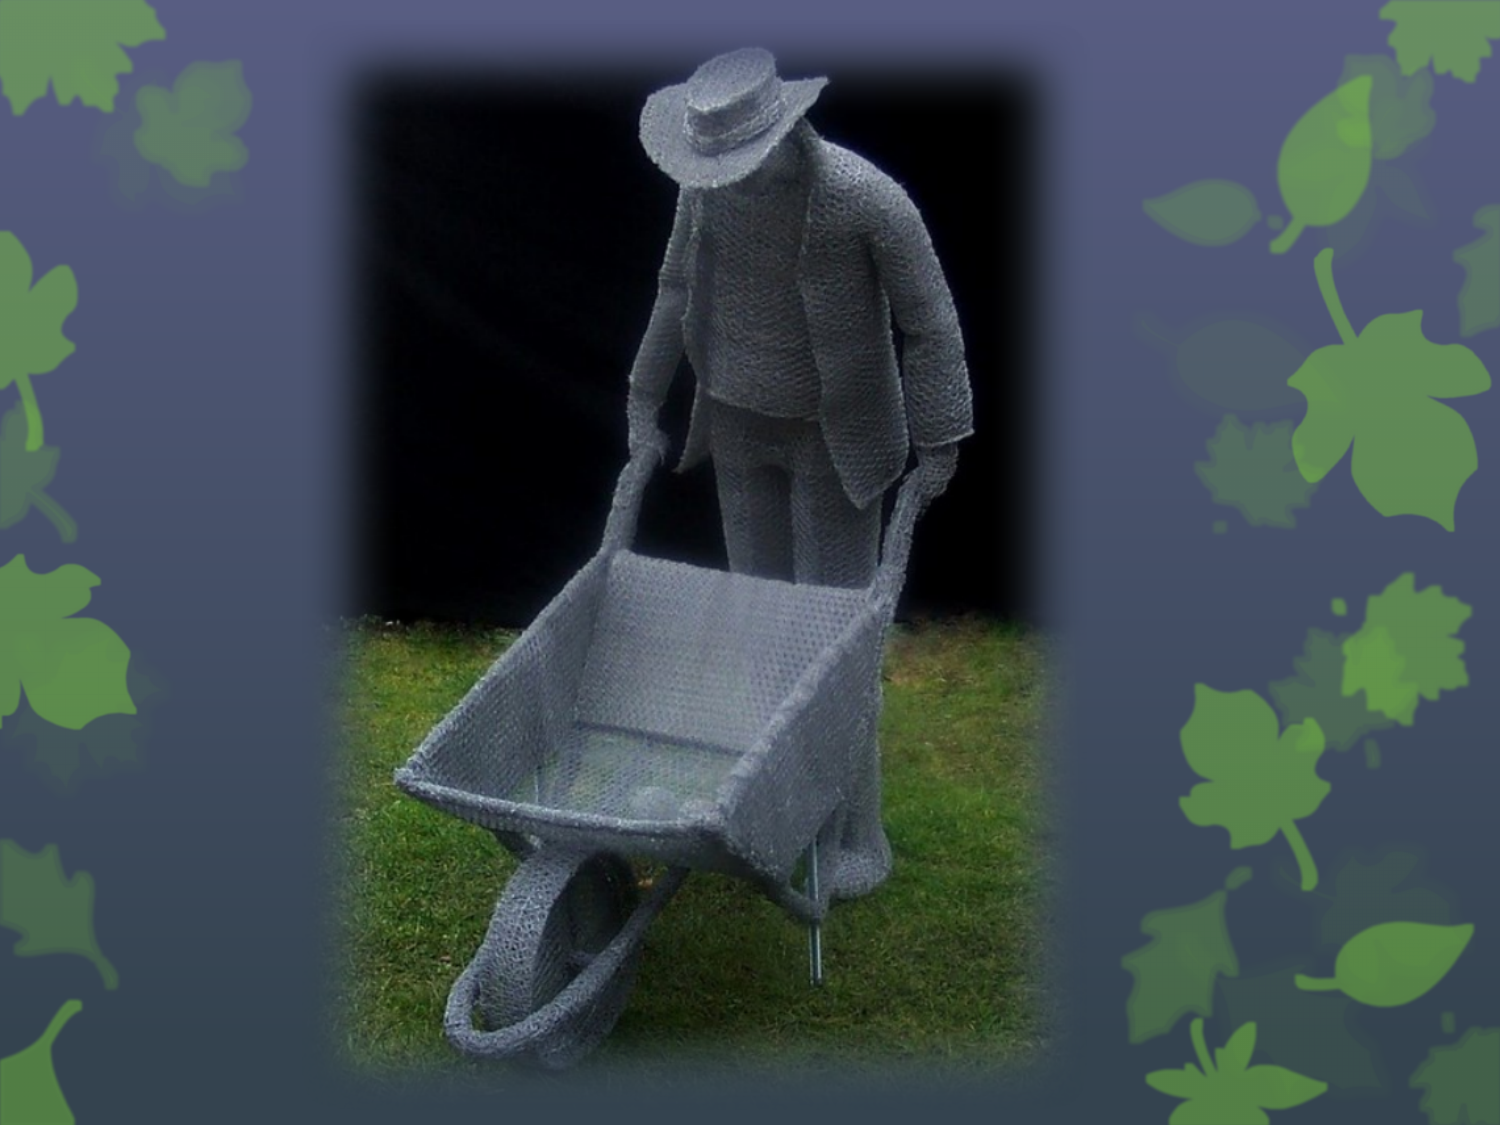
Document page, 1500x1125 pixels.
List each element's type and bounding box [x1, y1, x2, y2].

picture [300, 18, 1089, 1112]
